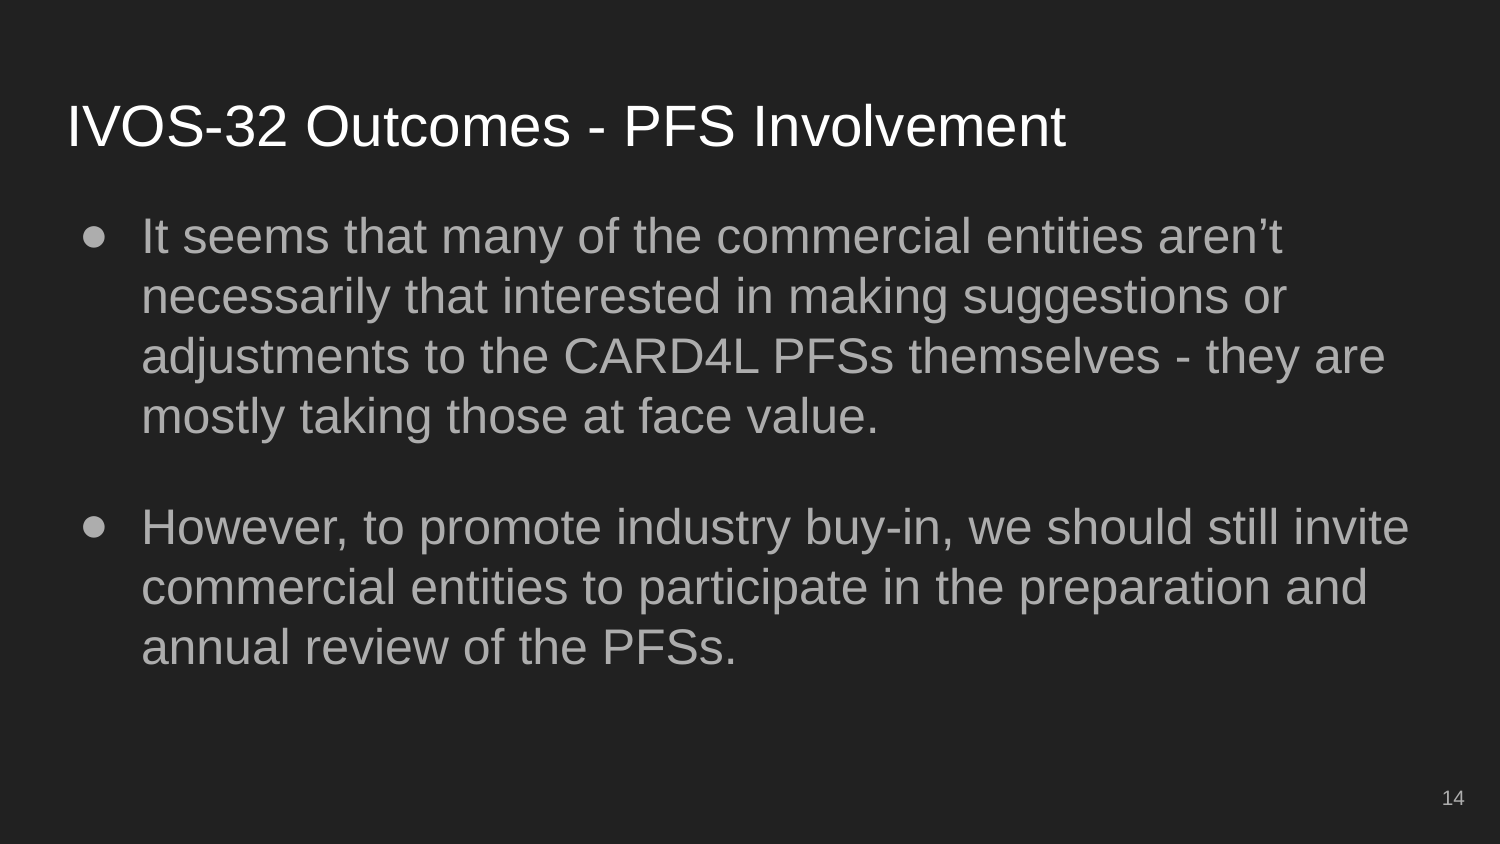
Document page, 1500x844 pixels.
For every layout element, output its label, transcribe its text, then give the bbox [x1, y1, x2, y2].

title IVOS-32 Outcomes - PFS Involvement [51, 72, 1500, 167]
list It seems that many of the commercial entities aren’t necessarily that interested in making suggestions or adjustments to the CARD4L PFSs themselves - they are mostly taking those at face value. However, to promote industry buy-in, we should still invite commercial entities to participate in the preparation and annual review of the PFSs. [51, 189, 1449, 750]
slide_number ‹#› [1389, 764, 1480, 830]
